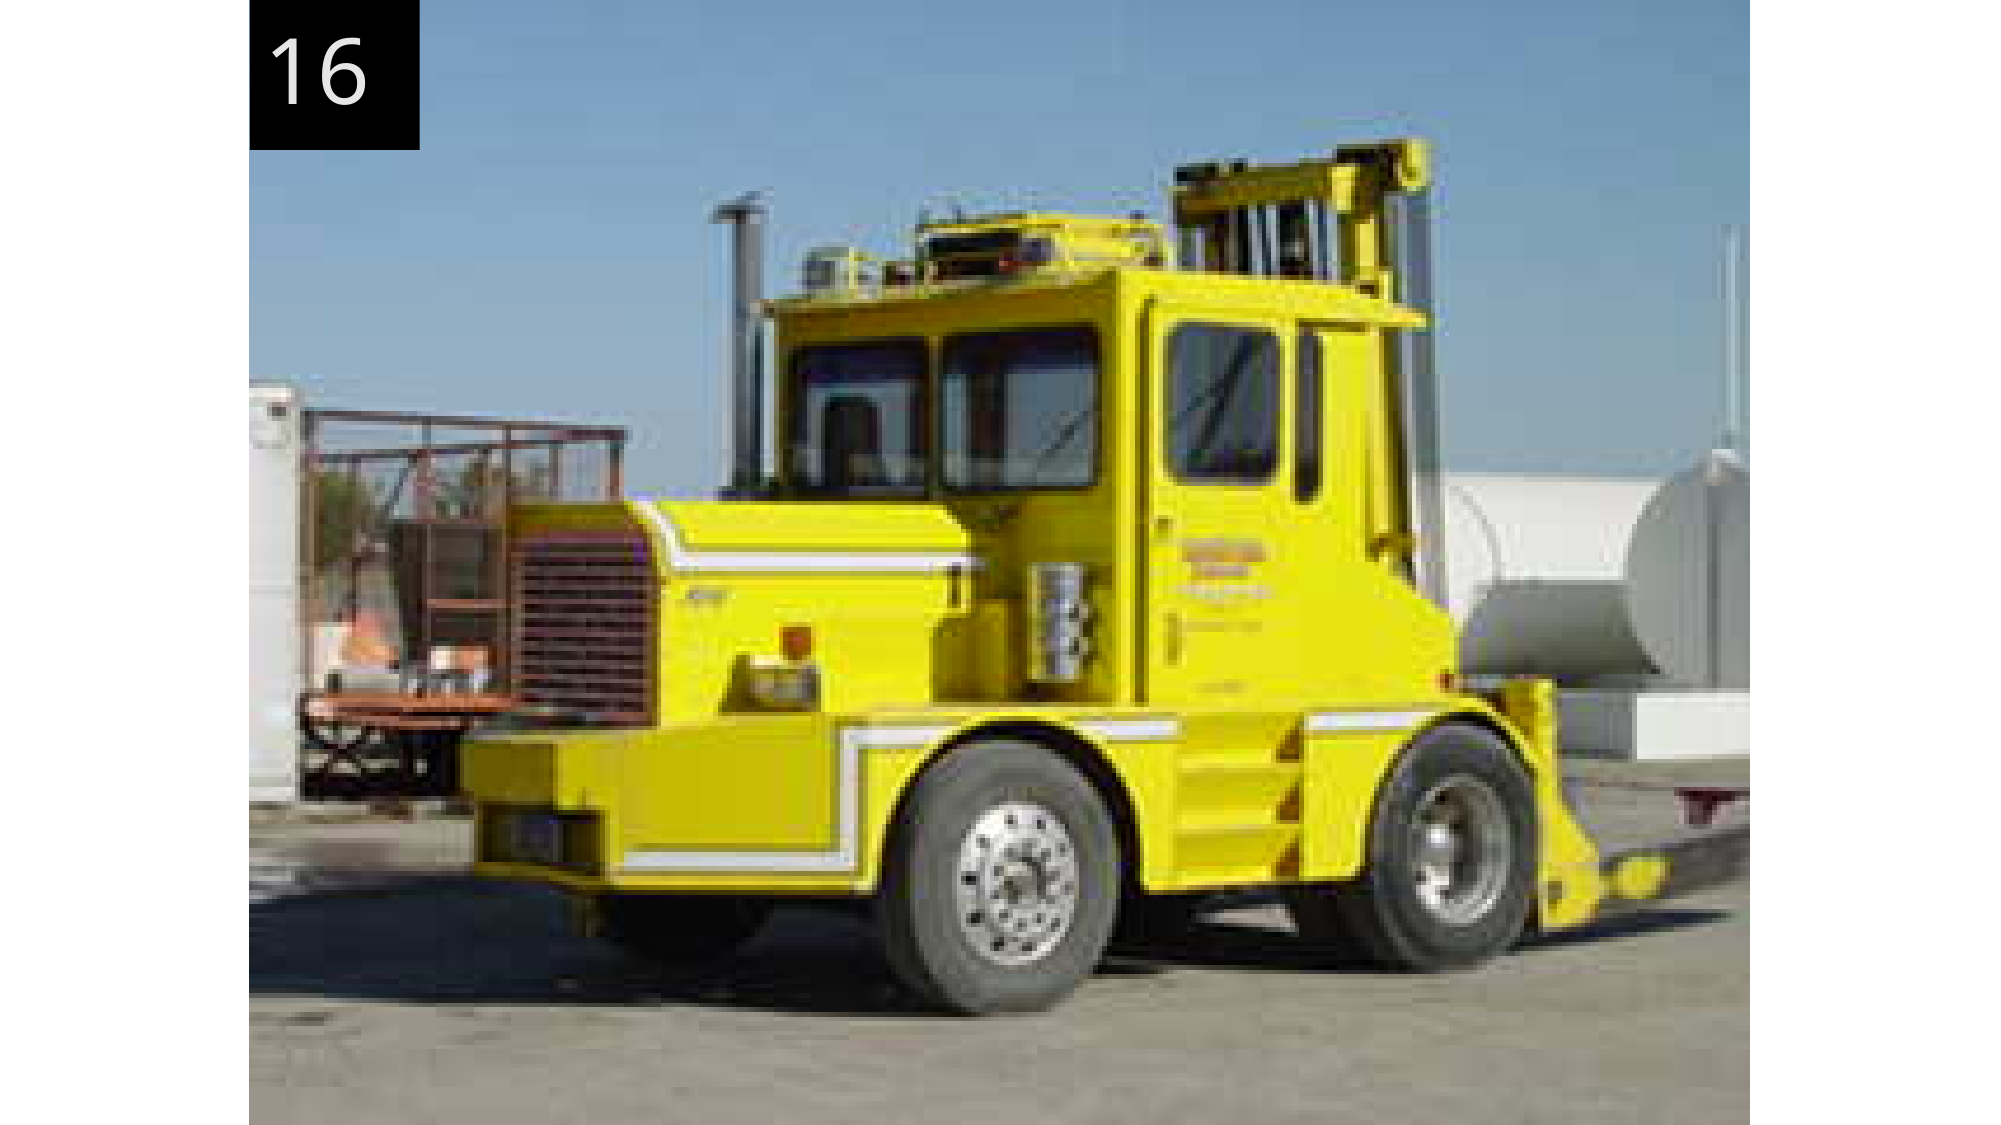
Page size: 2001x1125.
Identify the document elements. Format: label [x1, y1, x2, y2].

picture [249, 0, 1750, 1125]
